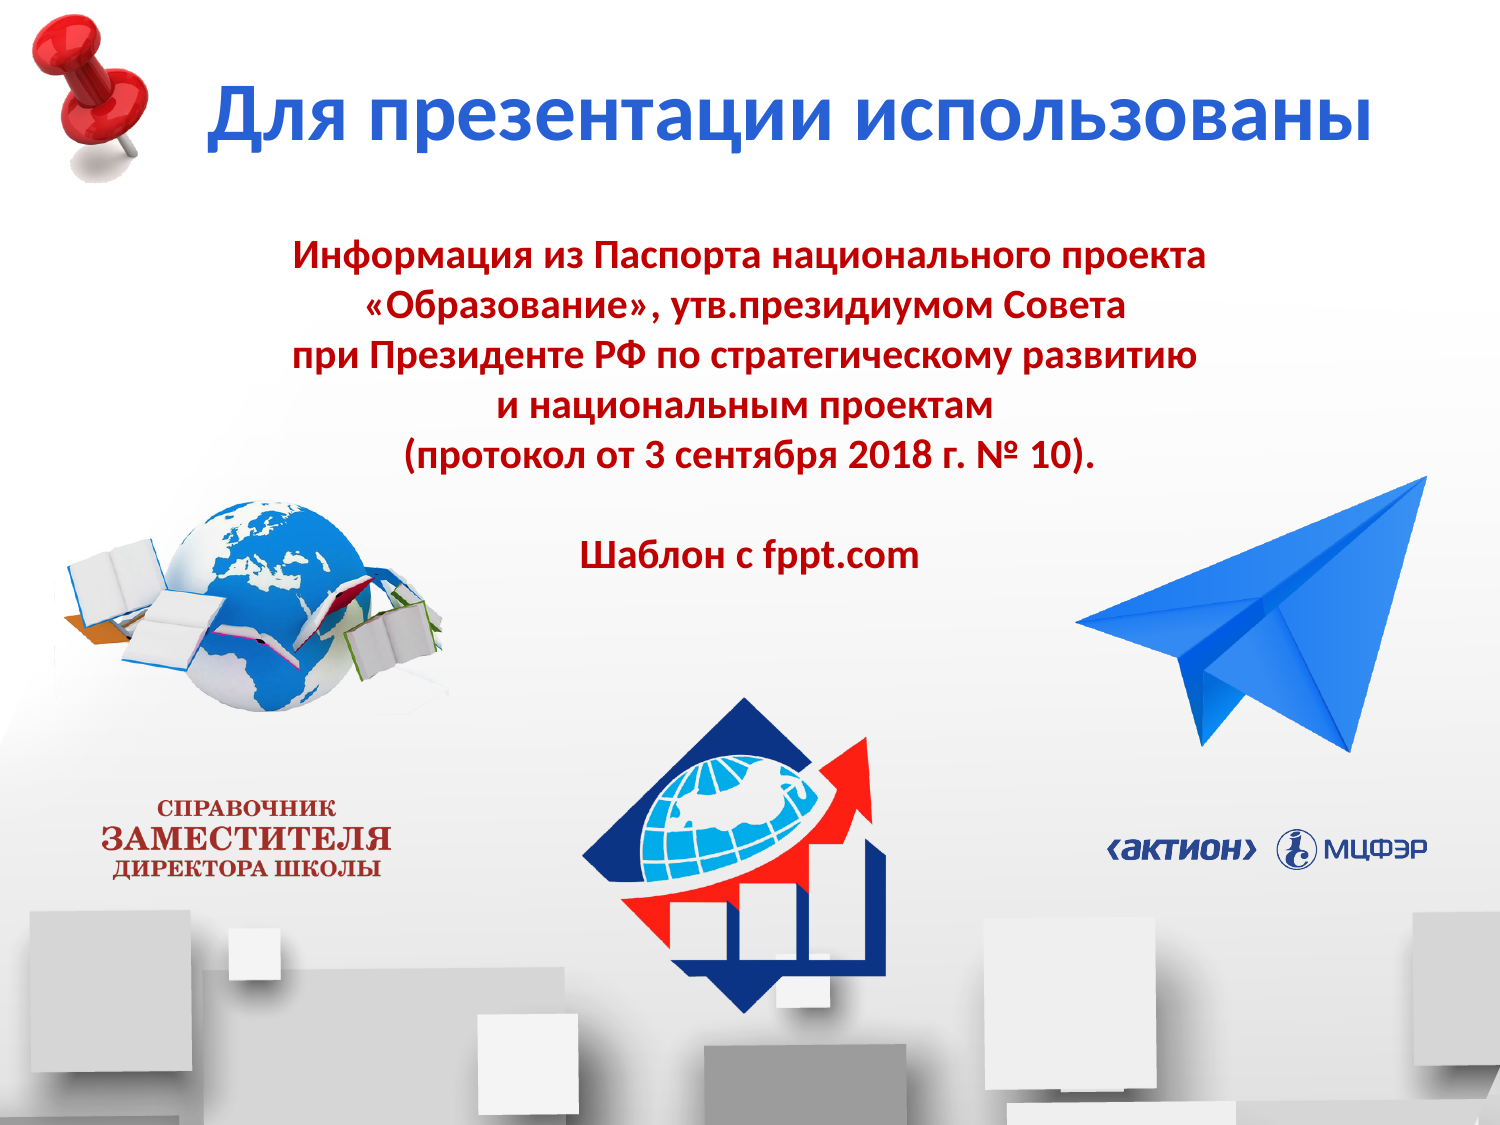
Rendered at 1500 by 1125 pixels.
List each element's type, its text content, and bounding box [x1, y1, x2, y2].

text_box Информация из Паспорта национального проекта «Образование», утв.президиумом Совета при Президенте РФ по стратегическому развитию и национальным проектам (протокол от 3 сентября 2018 г. № 10). Шаблон с fppt.com [135, 219, 1365, 585]
text_box Для презентации использованы [202, 50, 1500, 165]
picture [0, 0, 1500, 1125]
